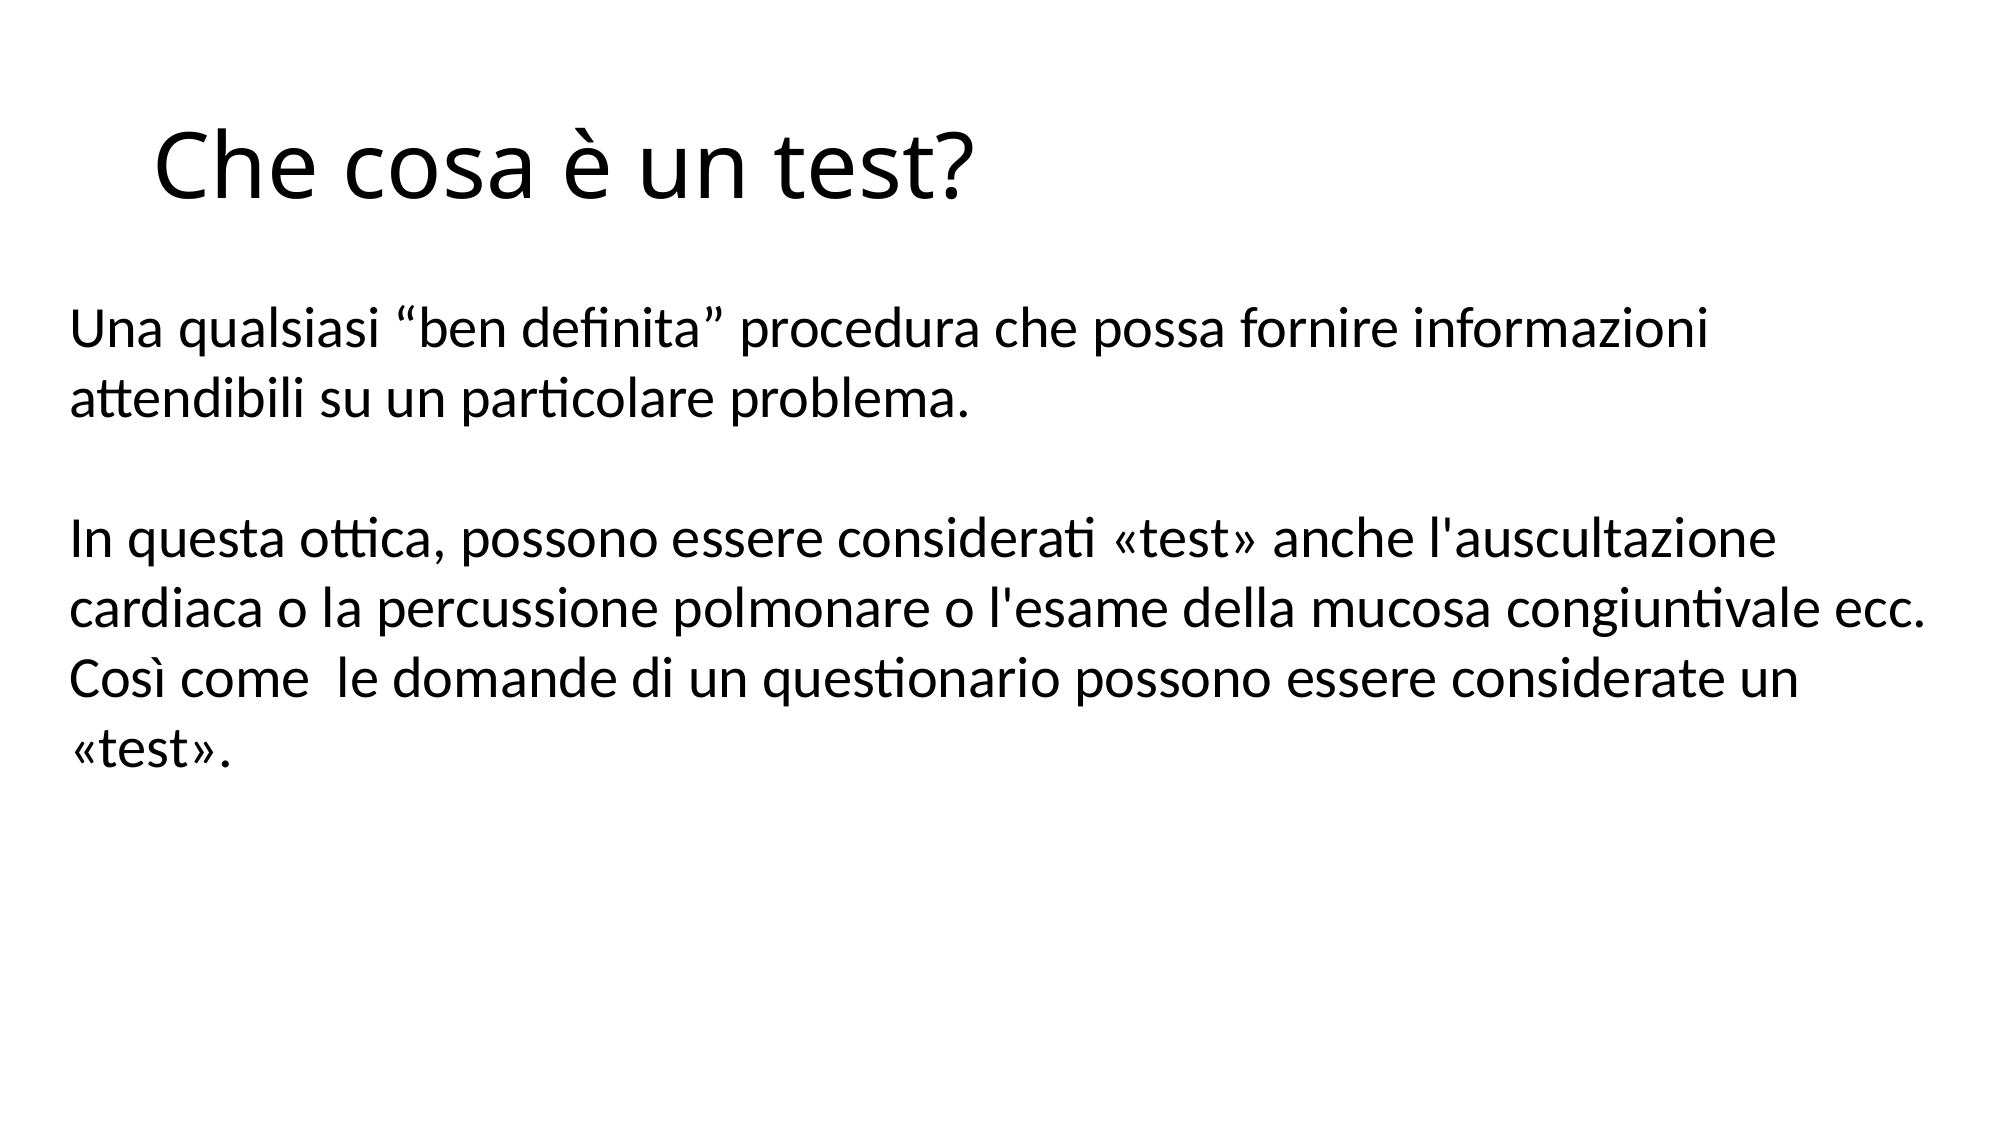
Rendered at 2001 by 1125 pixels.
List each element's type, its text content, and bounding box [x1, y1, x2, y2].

text_box Una qualsiasi “ben definita” procedura che possa fornire informazioni attendibili su un particolare problema. In questa ottica, possono essere considerati «test» anche l'auscultazione cardiaca o la percussione polmonare o l'esame della mucosa congiuntivale ecc. Così come le domande di un questionario possono essere considerate un «test». [54, 282, 1966, 787]
title Che cosa è un test? [137, 59, 1863, 278]
